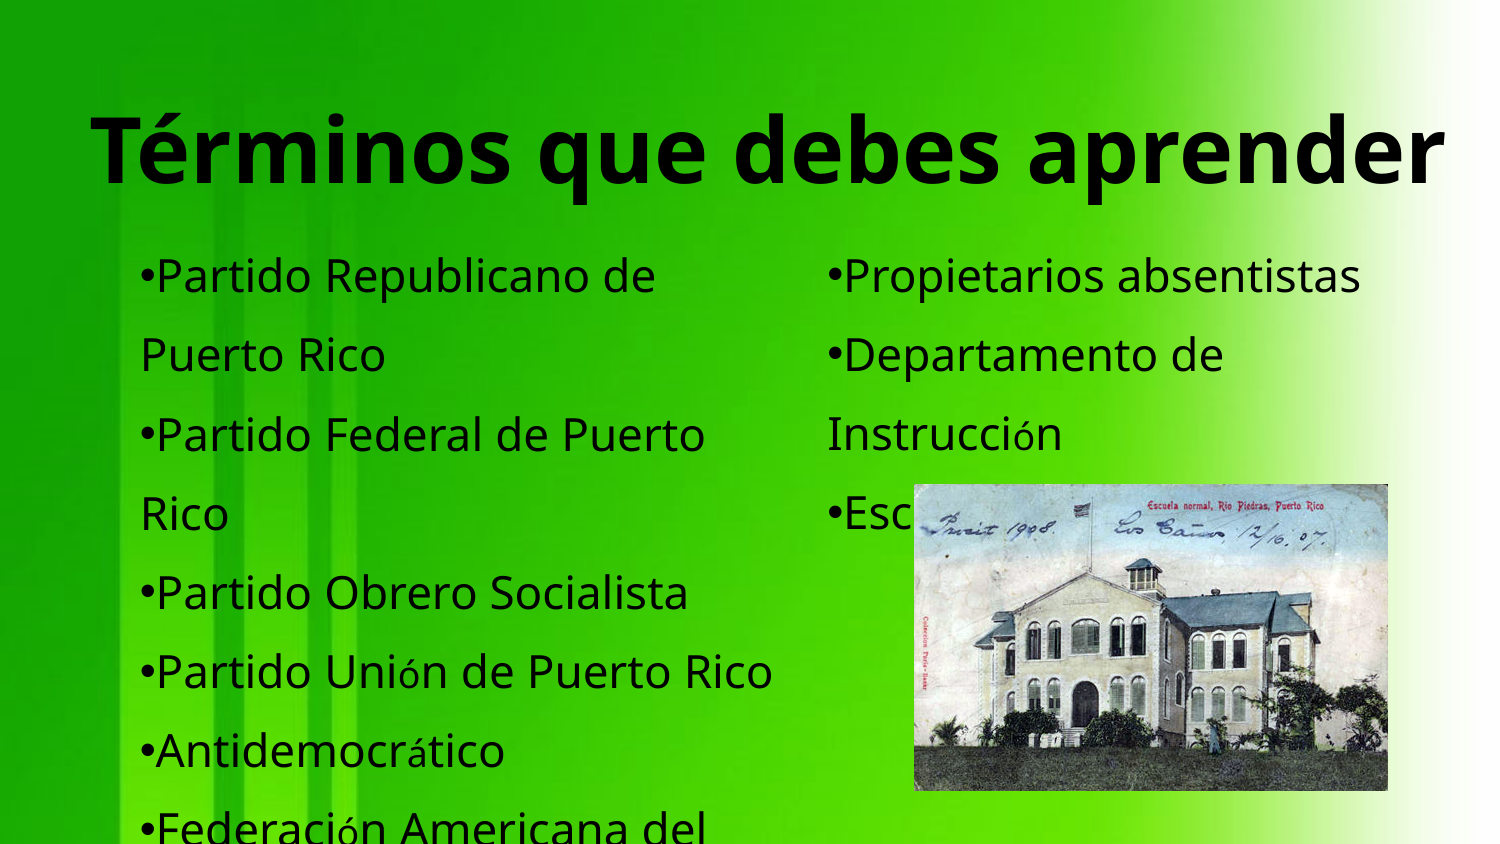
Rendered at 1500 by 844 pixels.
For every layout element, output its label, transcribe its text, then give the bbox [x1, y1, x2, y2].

text_box Propietarios absentistas Departamento de Instrucción Escuela Normal / UPR [812, 214, 1388, 460]
text_box Términos que debes aprender [74, 84, 1500, 216]
picture [0, 0, 1500, 844]
text_box Partido Republicano de Puerto Rico Partido Federal de Puerto Rico Partido Obrero Socialista Partido Unión de Puerto Rico Antidemocrático Federación Americana del Trabajo latifundio [124, 215, 813, 753]
